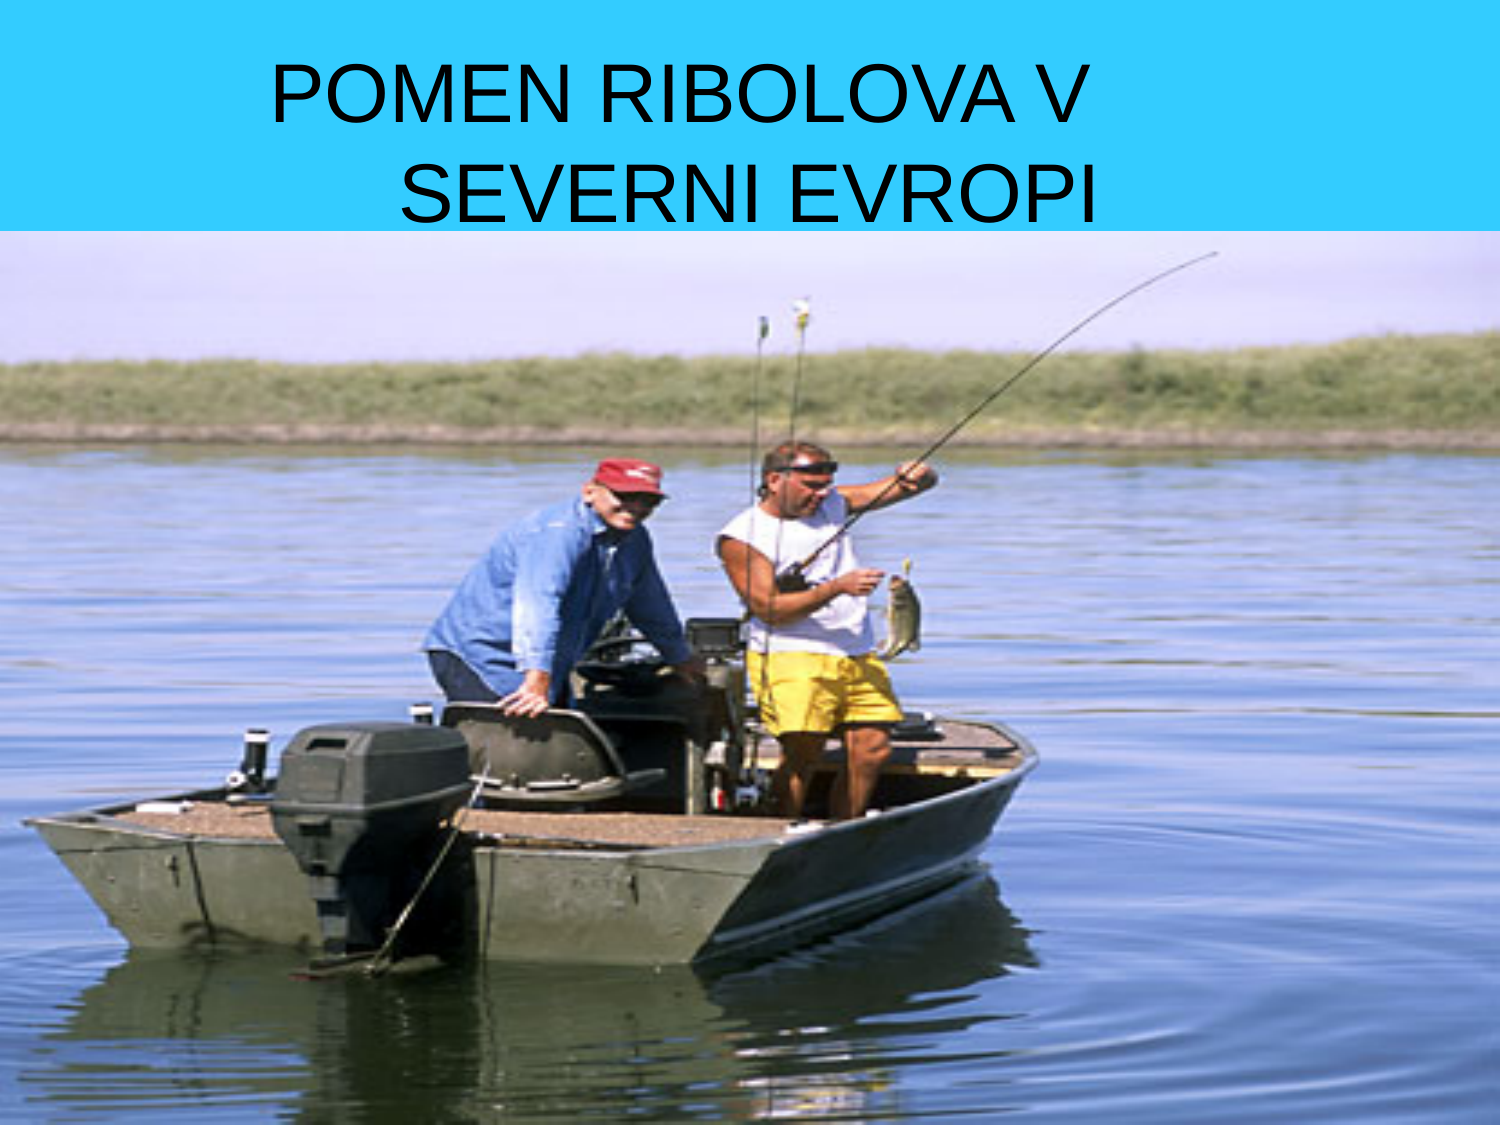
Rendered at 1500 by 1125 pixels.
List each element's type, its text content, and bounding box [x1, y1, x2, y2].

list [0, 231, 1500, 1125]
title POMEN RIBOLOVA V SEVERNI EVROPI [75, 45, 1425, 231]
